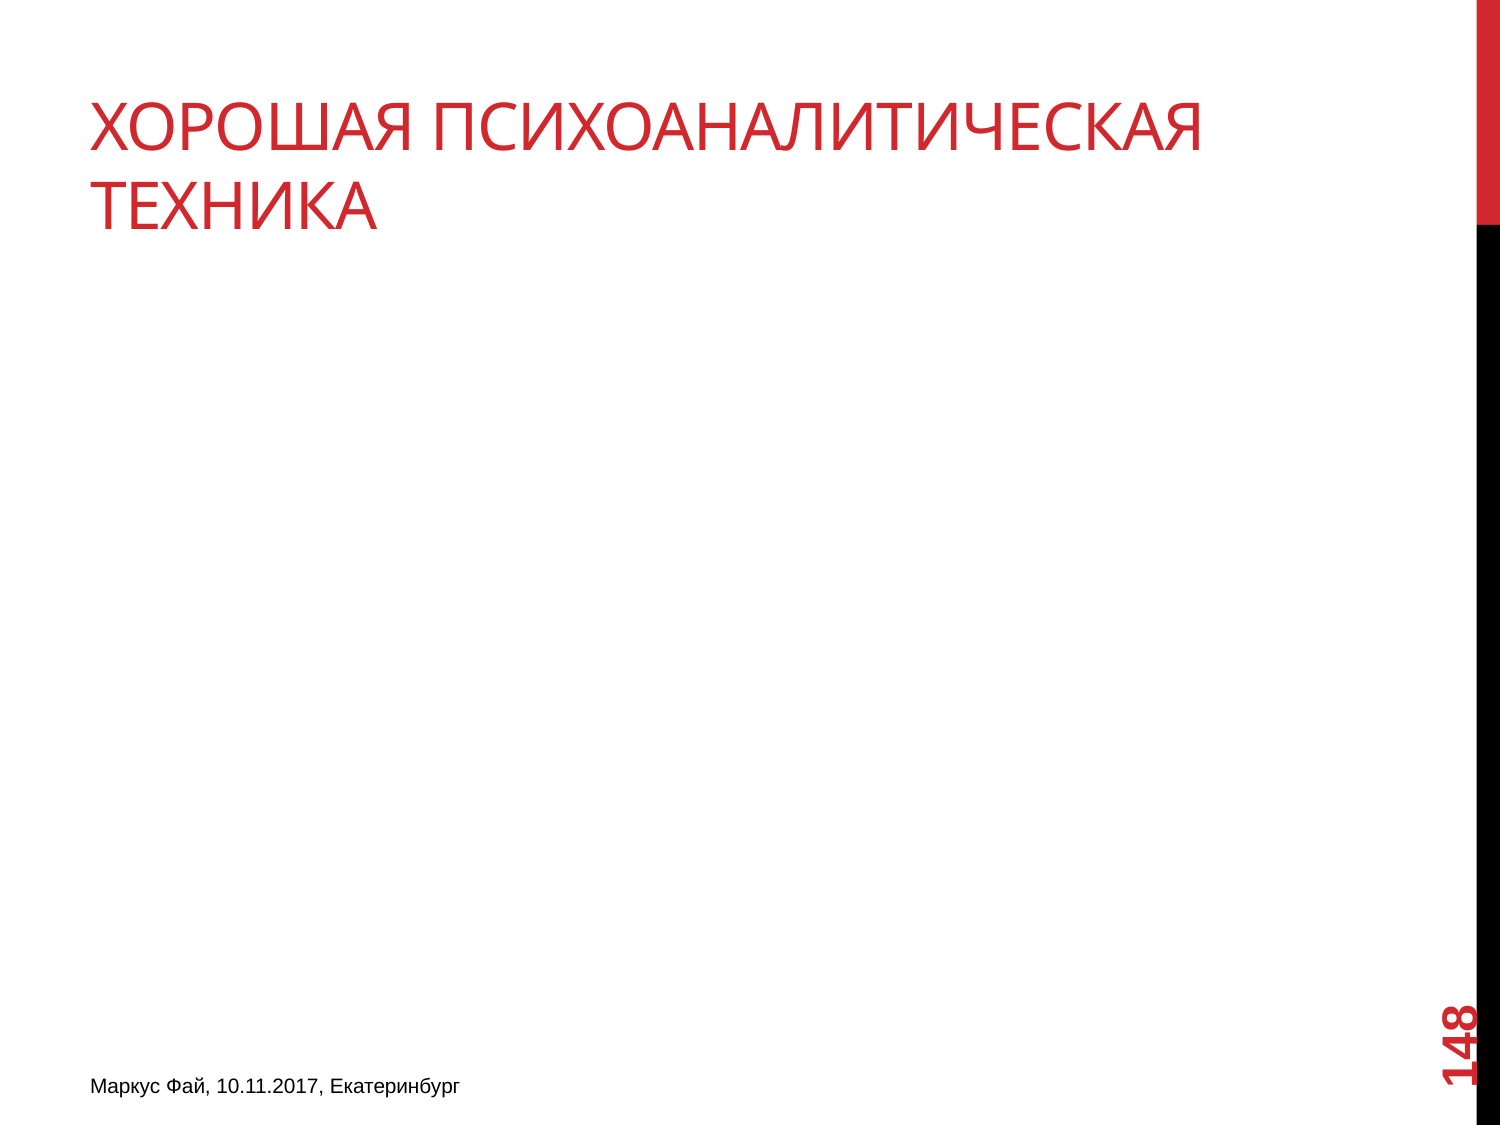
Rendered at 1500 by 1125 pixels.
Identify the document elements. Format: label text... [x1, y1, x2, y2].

slide_number 148 [1427, 887, 1488, 1104]
footer Маркус Фай, 10.11.2017, Екатеринбург [75, 1065, 638, 1112]
title ХОРОШАЯ ПСИХОАНАЛИТИЧЕСКАЯ ТЕХНИКА [75, 25, 1225, 250]
